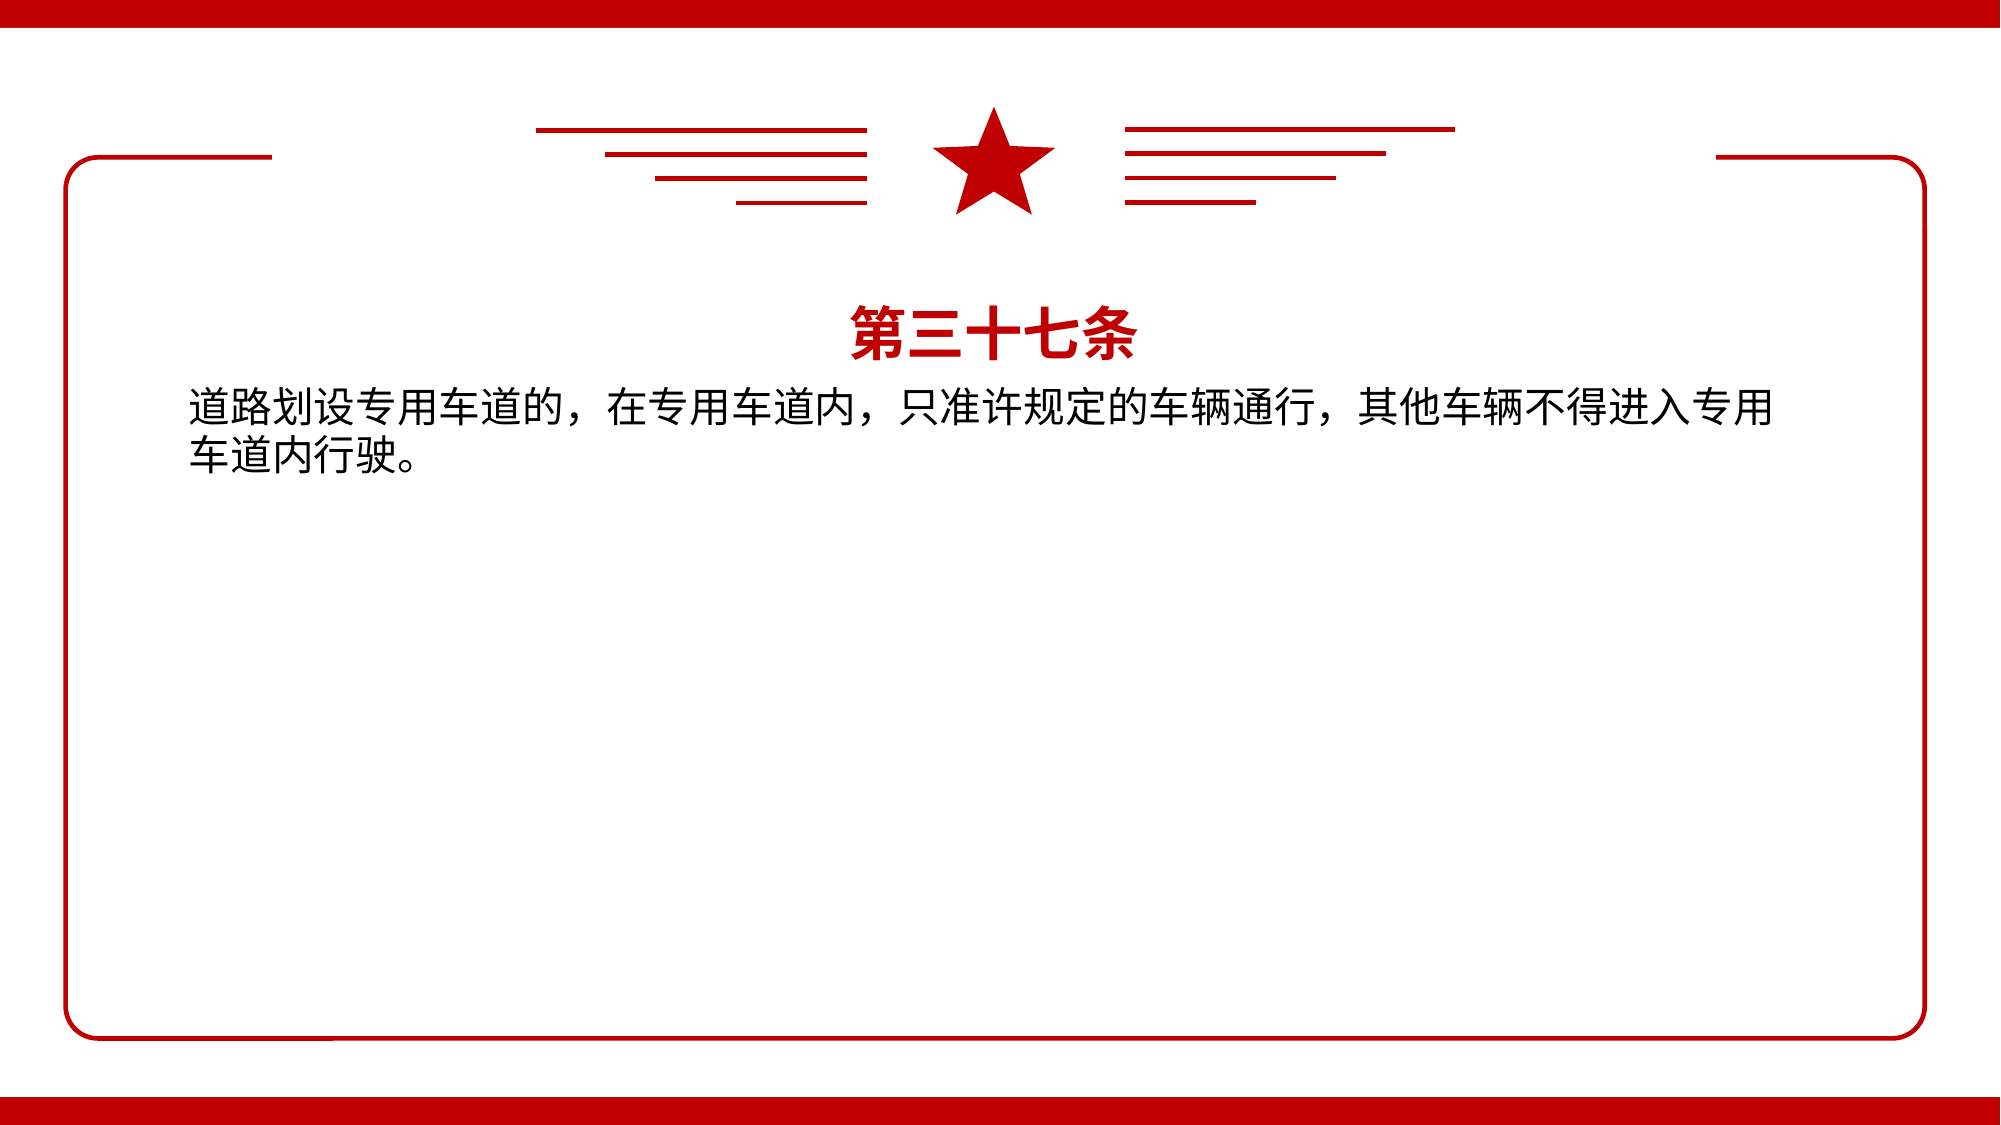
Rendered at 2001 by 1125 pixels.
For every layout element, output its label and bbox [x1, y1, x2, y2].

text_box [0, 0, 2000, 1125]
text_box [272, 106, 1716, 215]
